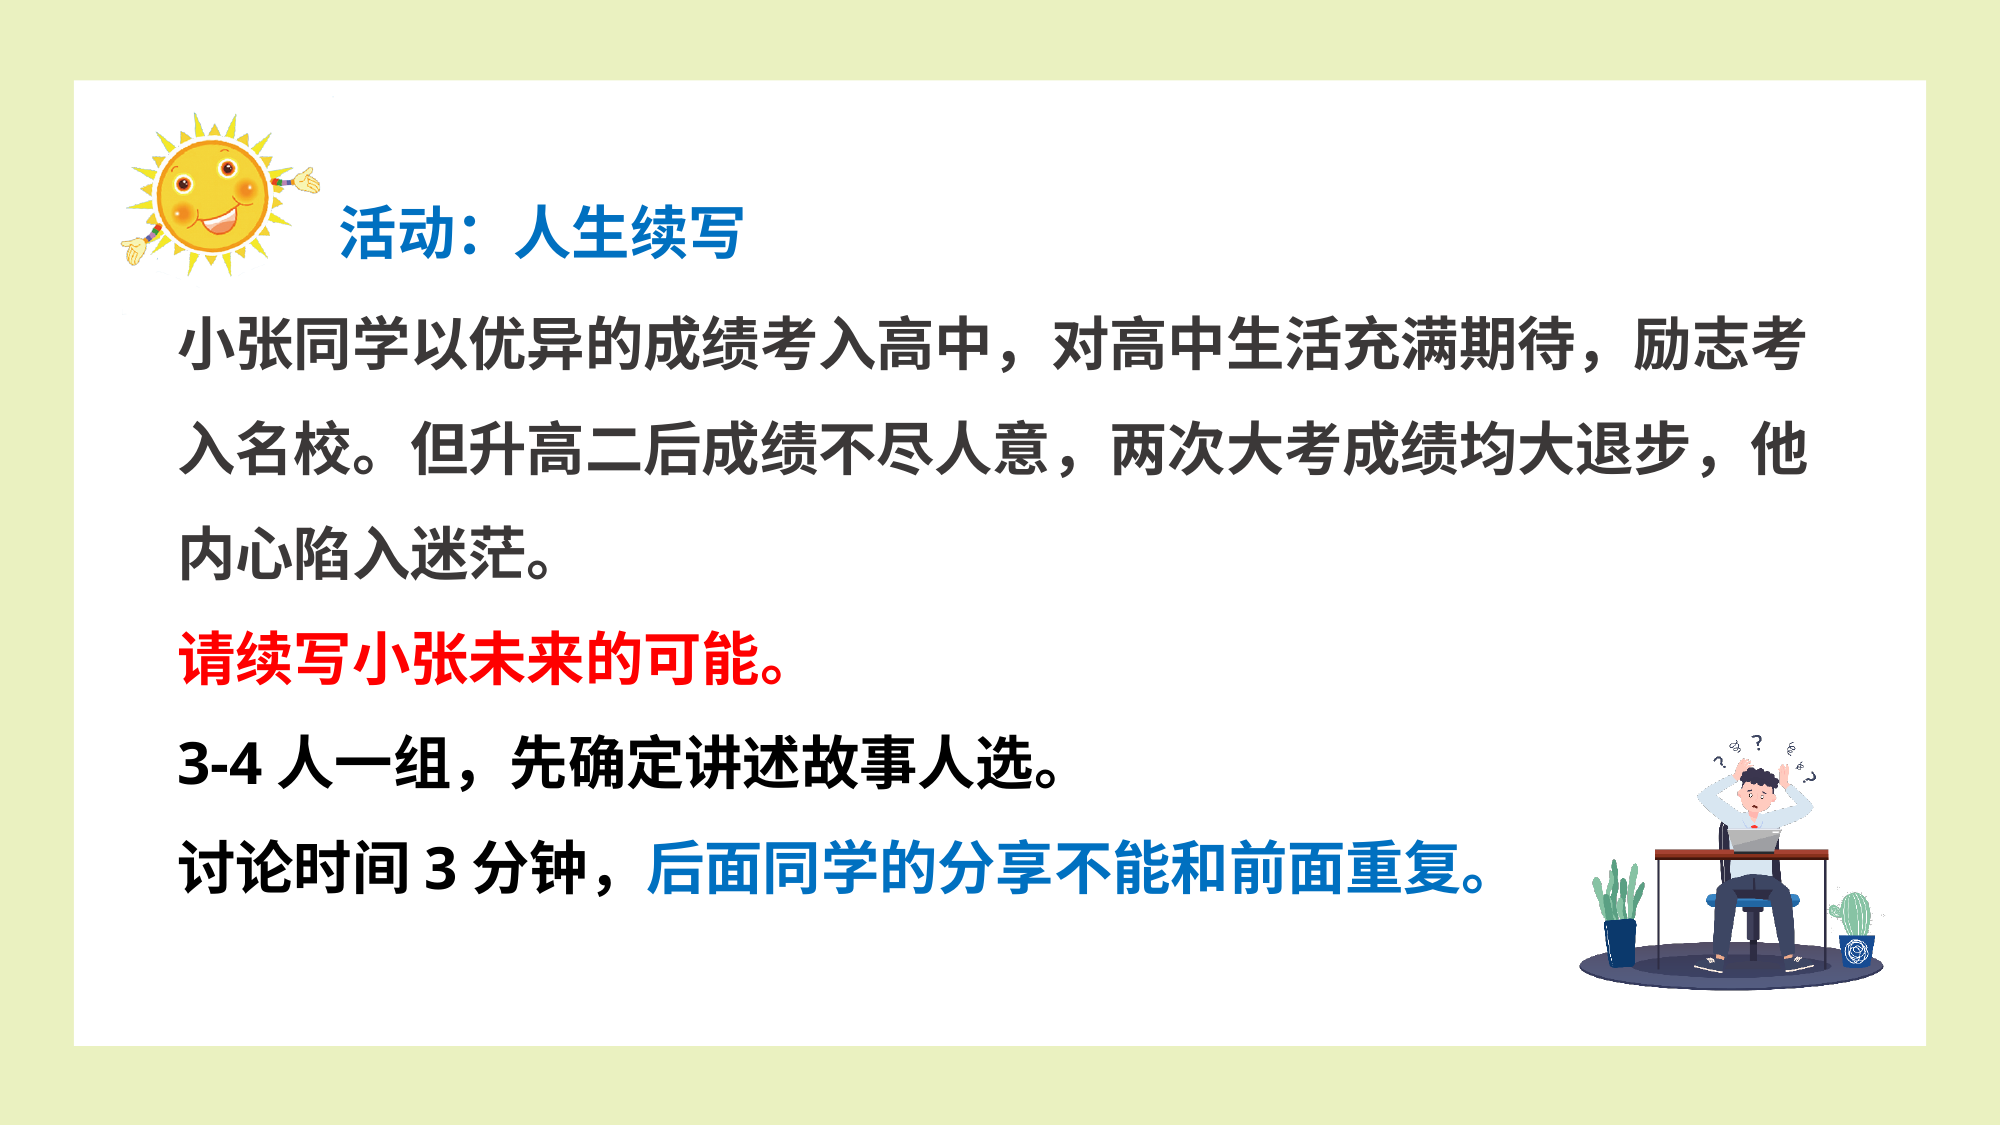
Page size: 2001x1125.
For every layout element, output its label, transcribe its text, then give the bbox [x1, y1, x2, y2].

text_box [88, 71, 918, 338]
picture [1560, 690, 1905, 1035]
text_box 小张同学以优异的成绩考入高中，对高中生活充满期待，励志考入名校。但升高二后成绩不尽人意，两次大考成绩均大退步，他内心陷入迷茫。 请续写小张未来的可能。 3-4人一组，先确定讲述故事人选。 讨论时间3分钟，后面同学的分享不能和前面重复。 [162, 264, 1871, 1021]
